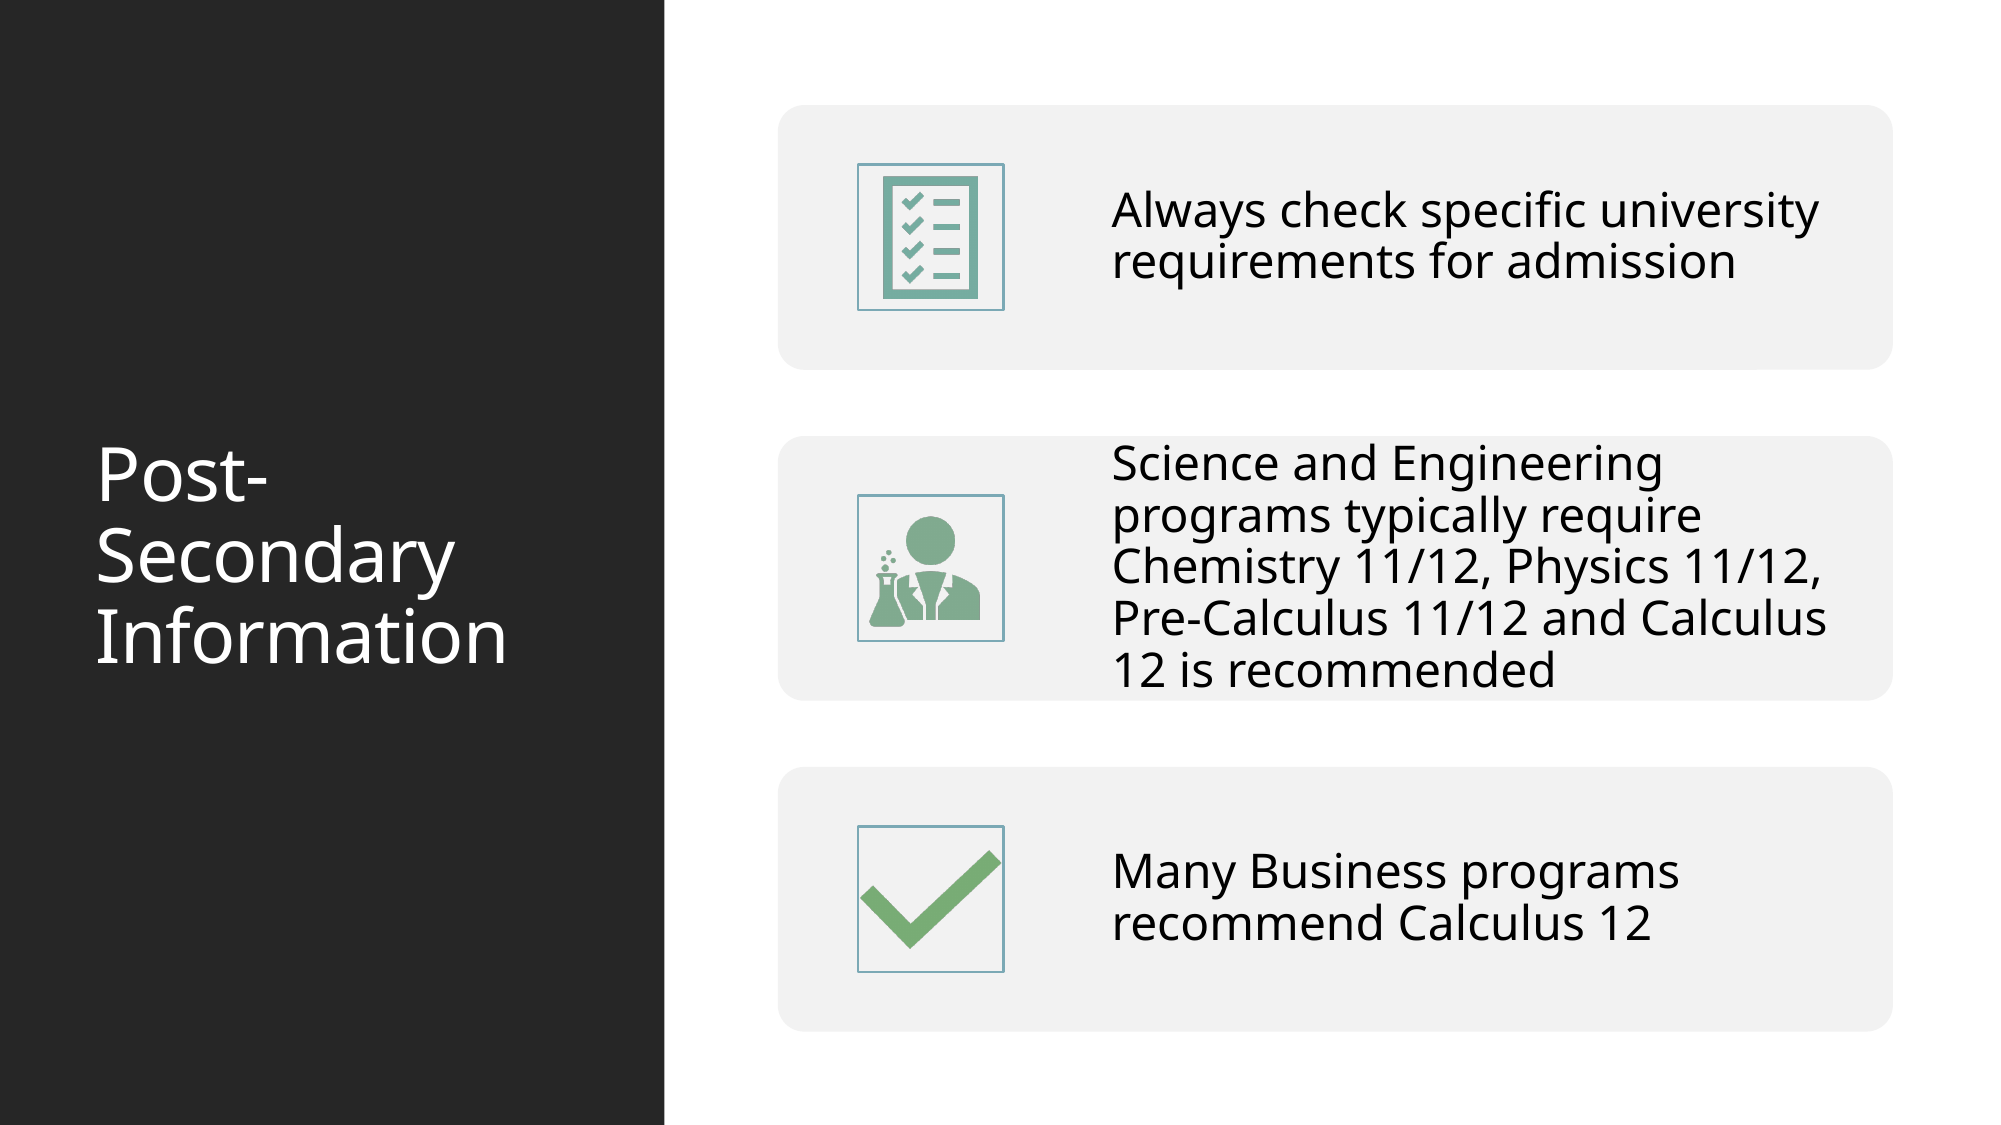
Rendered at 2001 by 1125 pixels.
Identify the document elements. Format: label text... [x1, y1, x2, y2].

title Post-Secondary Information [80, 84, 587, 1032]
text_box [666, 0, 2000, 1125]
text_box [0, 0, 666, 1125]
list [777, 104, 1894, 1033]
